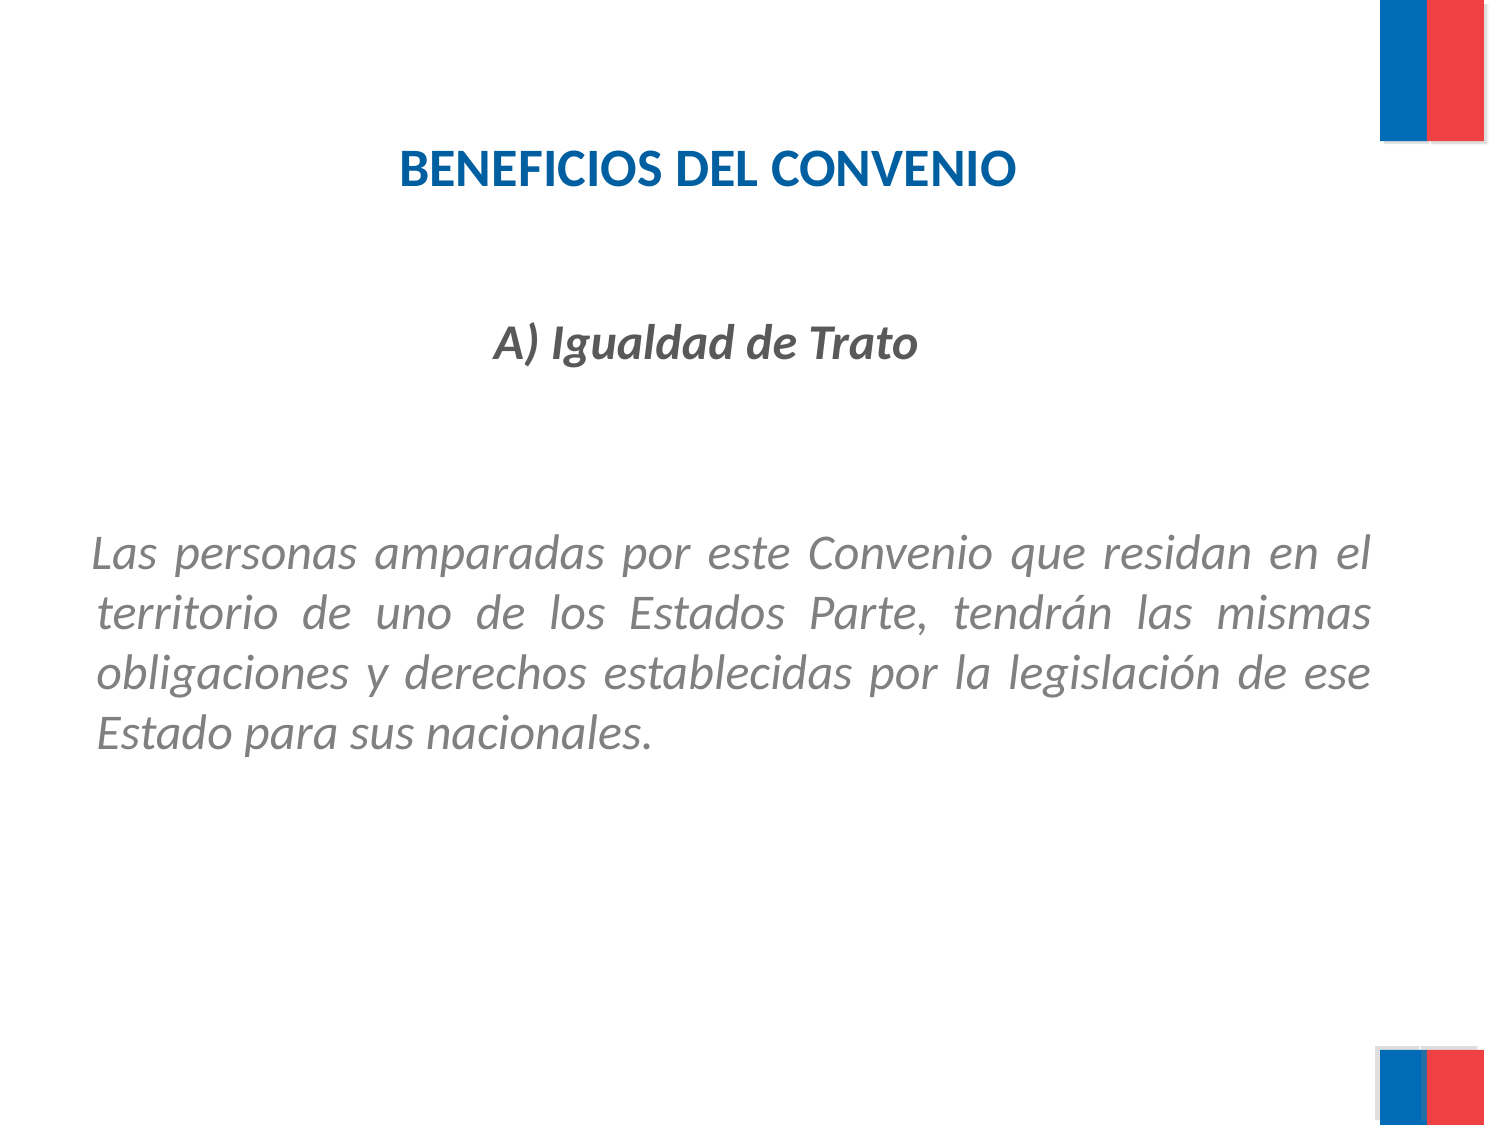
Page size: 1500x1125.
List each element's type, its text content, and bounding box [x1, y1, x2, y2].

list A) Igualdad de Trato Las personas amparadas por este Convenio que residan en el territorio de uno de los Estados Parte, tendrán las mismas obligaciones y derechos establecidas por la legislación de ese Estado para sus nacionales. [24, 231, 1389, 986]
text_box BENEFICIOS DEL CONVENIO [159, 125, 1258, 206]
